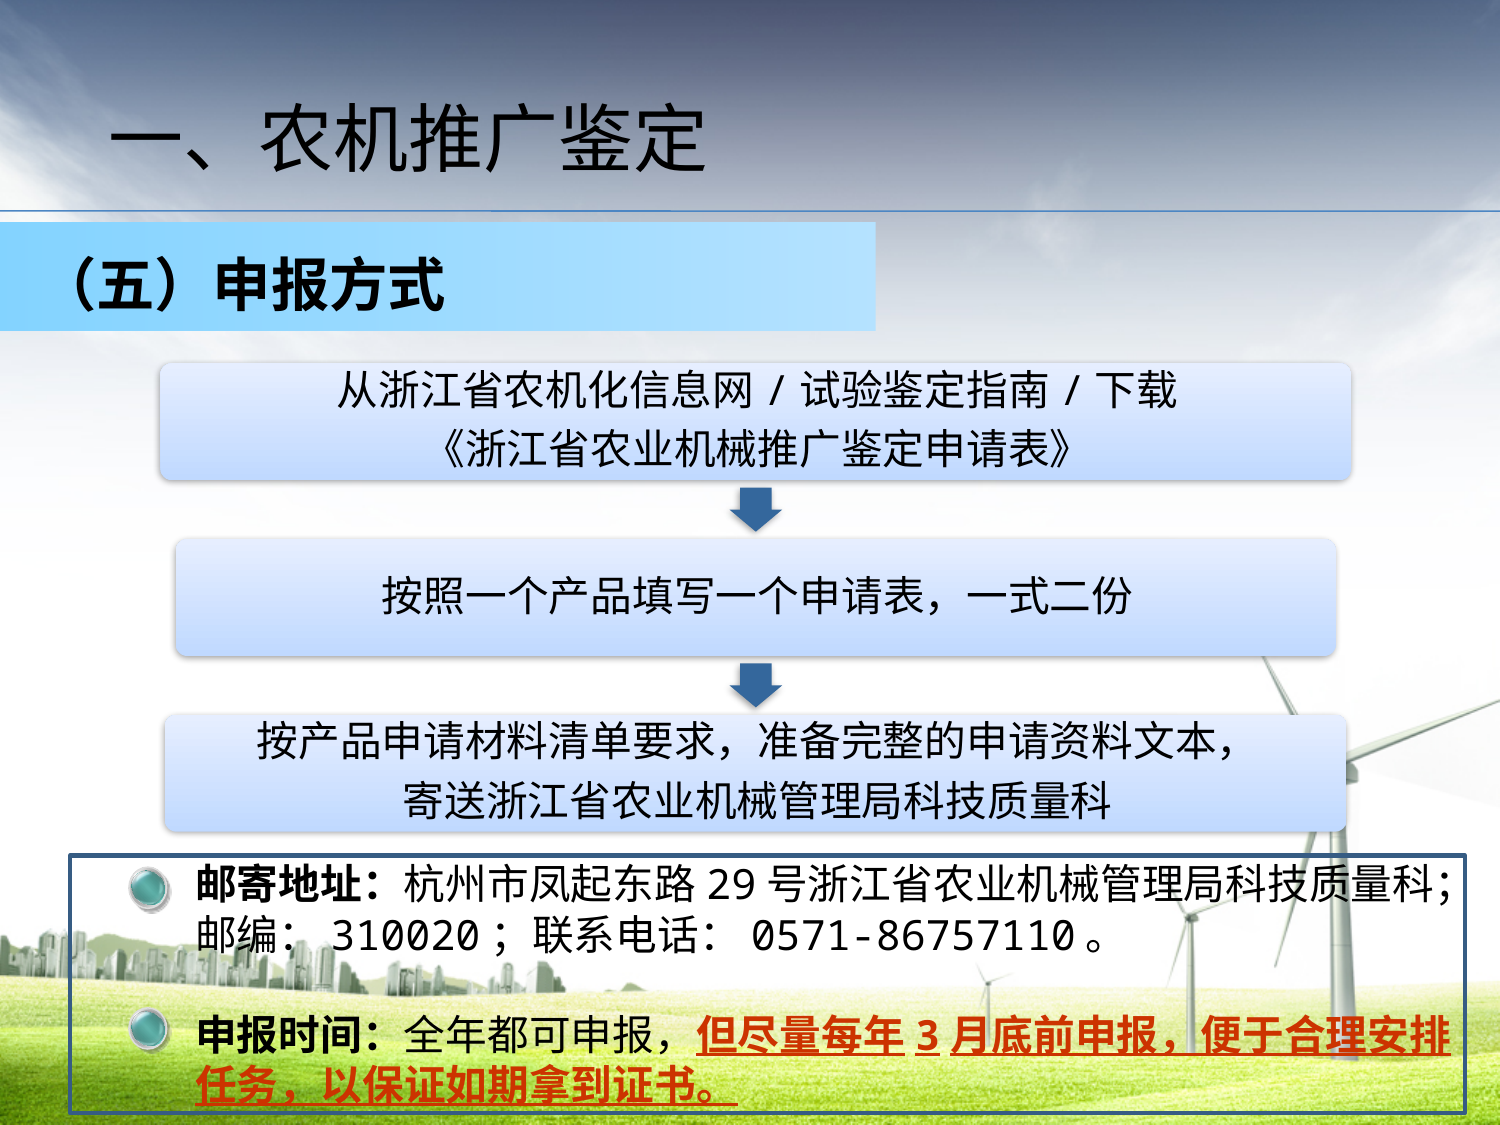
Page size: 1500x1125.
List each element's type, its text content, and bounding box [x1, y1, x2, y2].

picture [0, 0, 1500, 210]
text_box 邮寄地址：杭州市凤起东路29号浙江省农业机械管理局科技质量科； 邮编：310020；联系电话：0571-86757110。 申报时间：全年都可申报，但尽量每年3月底前申报，便于合理安排 任务，以保证如期拿到证书。 [105, 850, 1500, 1116]
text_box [128, 866, 167, 909]
text_box [0, 222, 876, 331]
text_box 一、农机推广鉴定 [0, 70, 1339, 203]
text_box （五）申报方式 [23, 240, 821, 326]
text_box [68, 853, 105, 1115]
picture [0, 212, 1500, 1125]
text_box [128, 1007, 167, 1050]
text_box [175, 362, 1337, 833]
